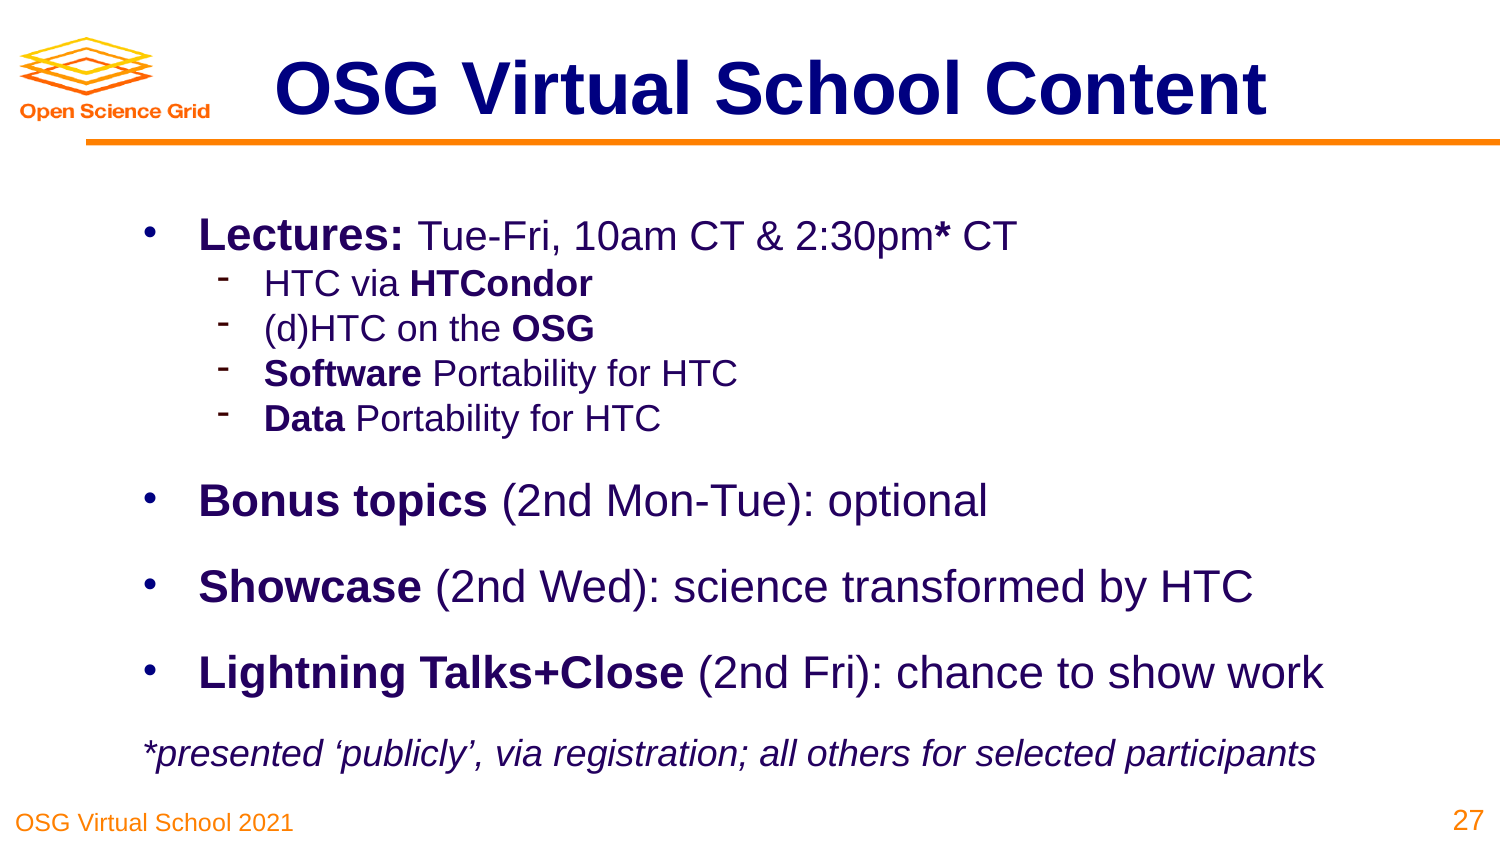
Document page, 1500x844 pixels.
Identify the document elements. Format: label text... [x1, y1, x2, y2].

title OSG Virtual School Content [201, 14, 1342, 155]
picture [0, 20, 201, 134]
slide_number 27 [1430, 787, 1500, 844]
list Lectures: Tue-Fri, 10am CT & 2:30pm* CT HTC via HTCondor (d)HTC on the OSG Software Portability for HTC Data Portability for HTC Bonus topics (2nd Mon-Tue): optional Showcase (2nd Wed): science transformed by HTC Lightning Talks+Close (2nd Fri): chance to show work *presented ‘publicly’, via registration; all others for selected participants [127, 196, 1403, 729]
